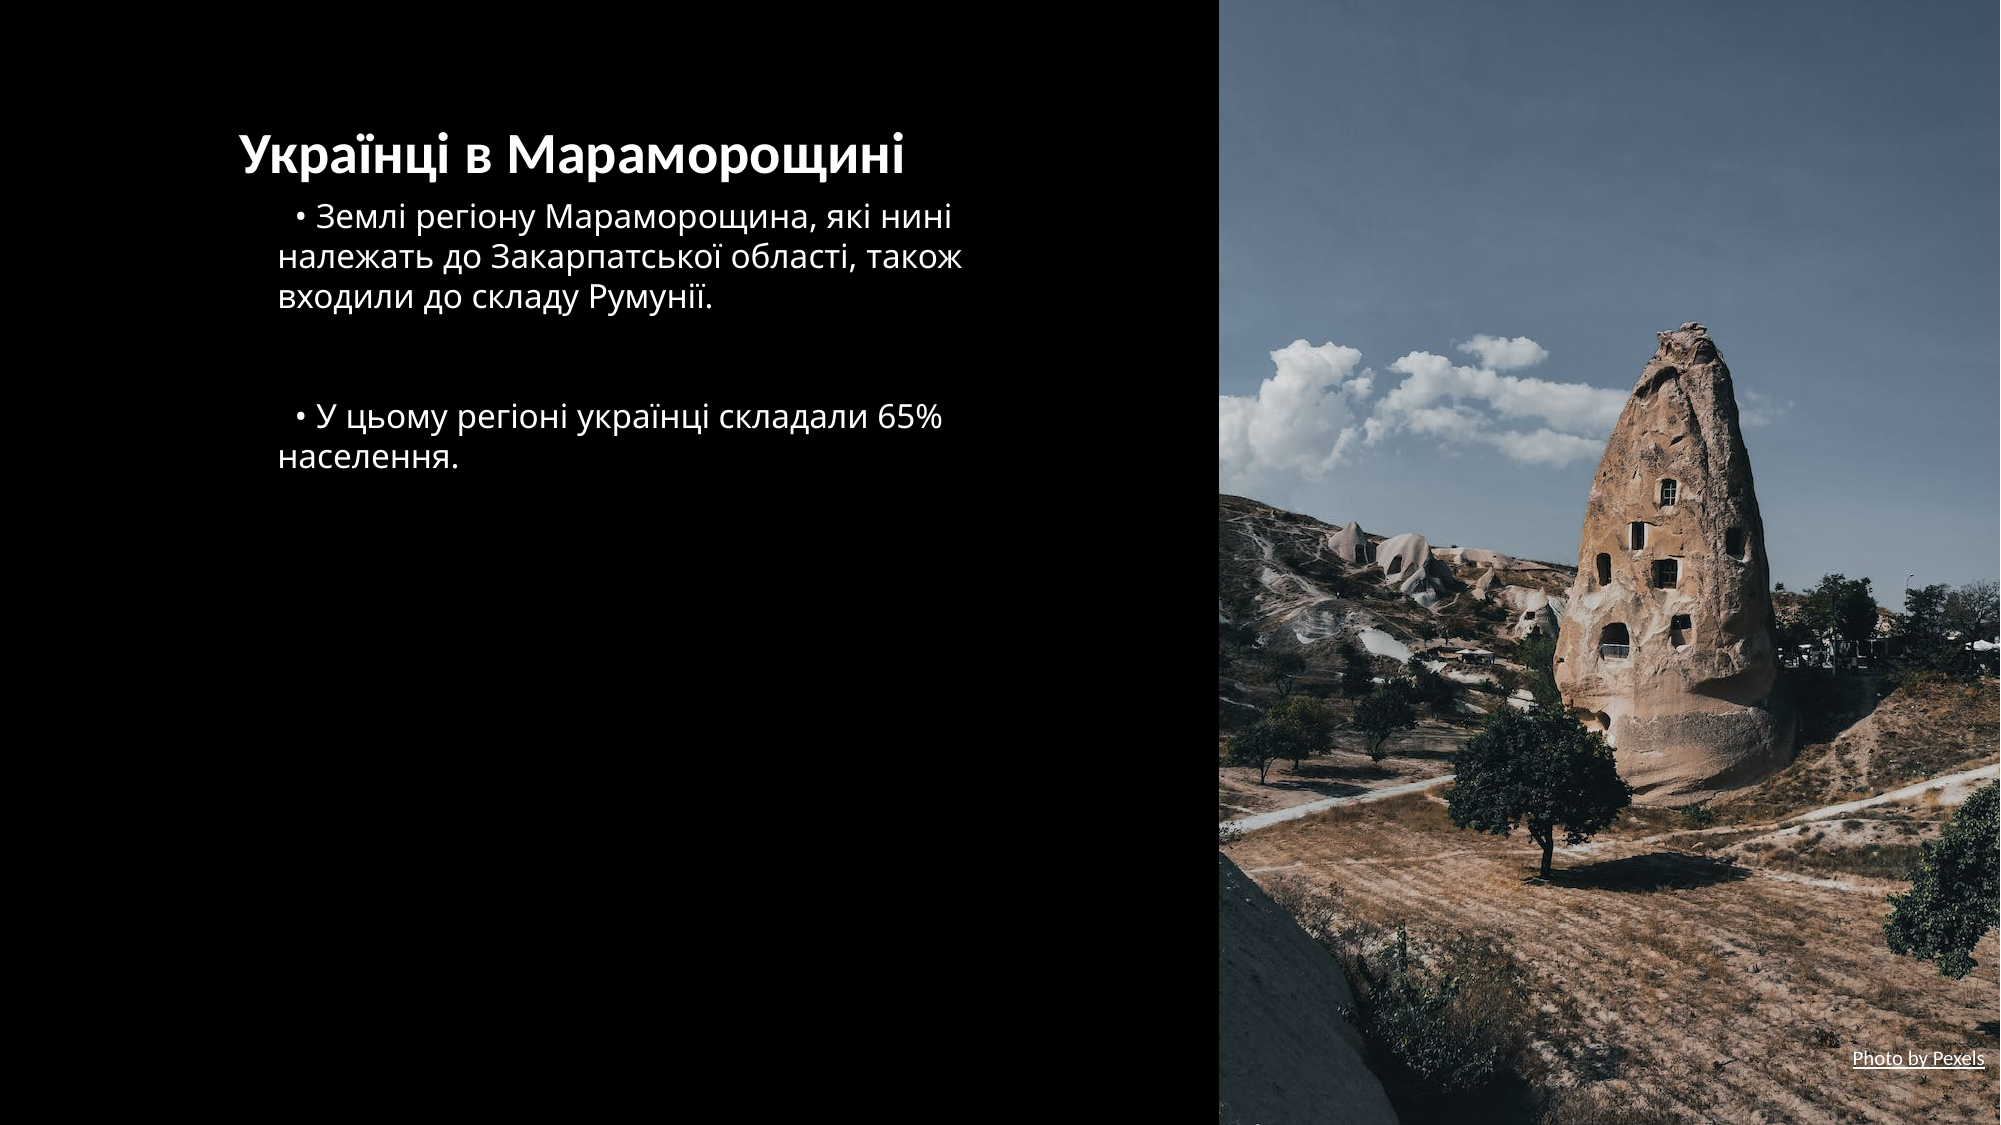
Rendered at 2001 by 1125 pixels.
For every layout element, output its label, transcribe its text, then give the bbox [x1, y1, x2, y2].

picture [1219, 0, 2000, 1125]
text_box Українці в Мараморощині [225, 112, 1219, 188]
text_box • Землі регіону Мараморощина, які нині належать до Закарпатської області, також входили до складу Румунії. [262, 217, 1013, 293]
text_box • У цьому регіоні українці складали 65% населення. [262, 397, 1013, 473]
